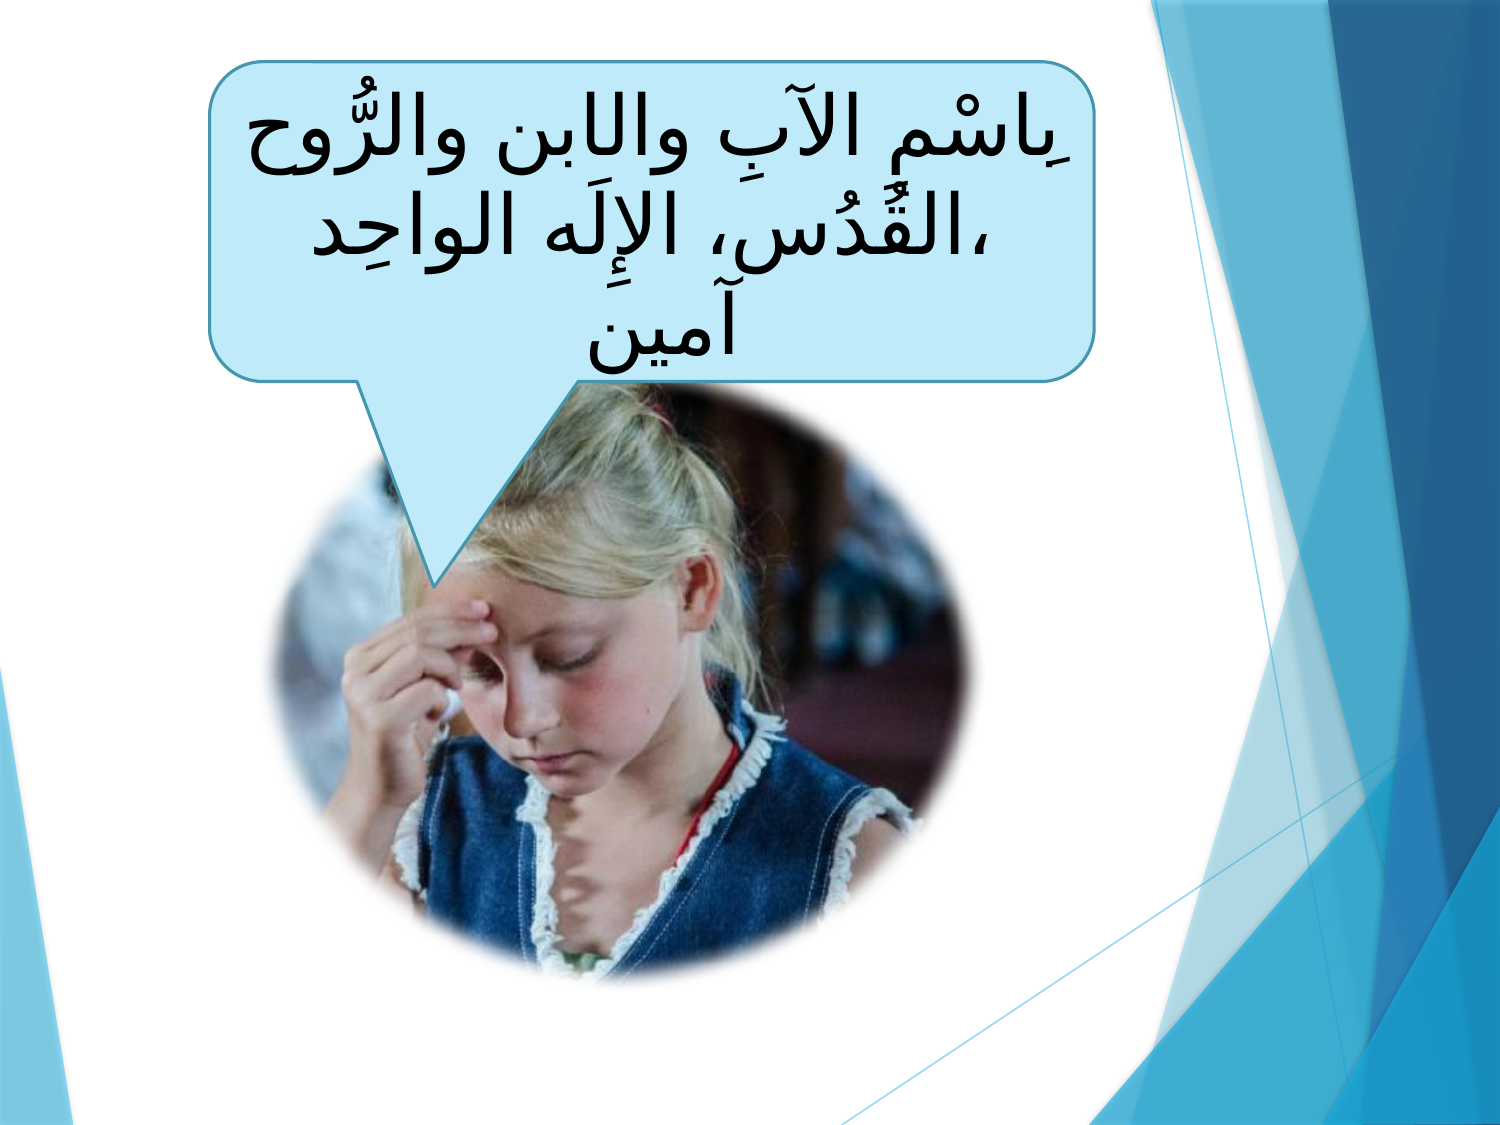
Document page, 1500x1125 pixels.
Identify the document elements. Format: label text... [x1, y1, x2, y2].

text_box بِاسْمِ الآبِ والابن والرُّوح القُدُس، الإِلَه الواحِد، آمين [207, 60, 1096, 384]
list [254, 353, 987, 992]
